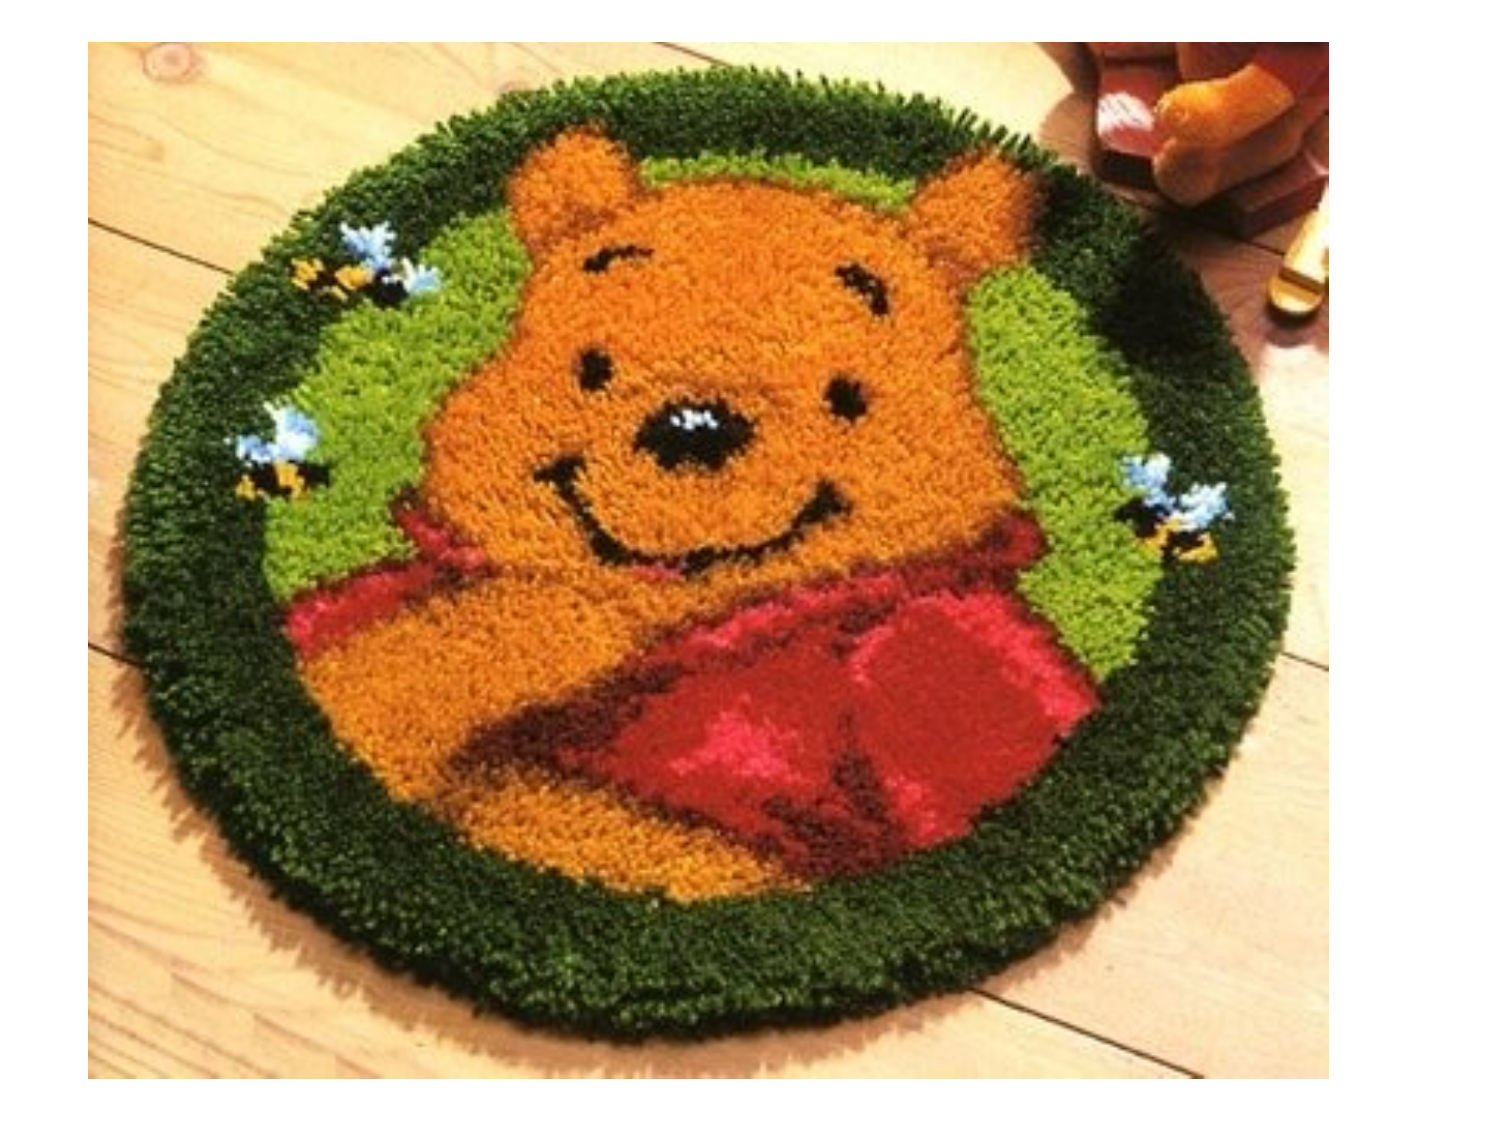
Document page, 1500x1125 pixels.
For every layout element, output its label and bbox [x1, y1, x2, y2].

picture [88, 42, 1329, 1079]
